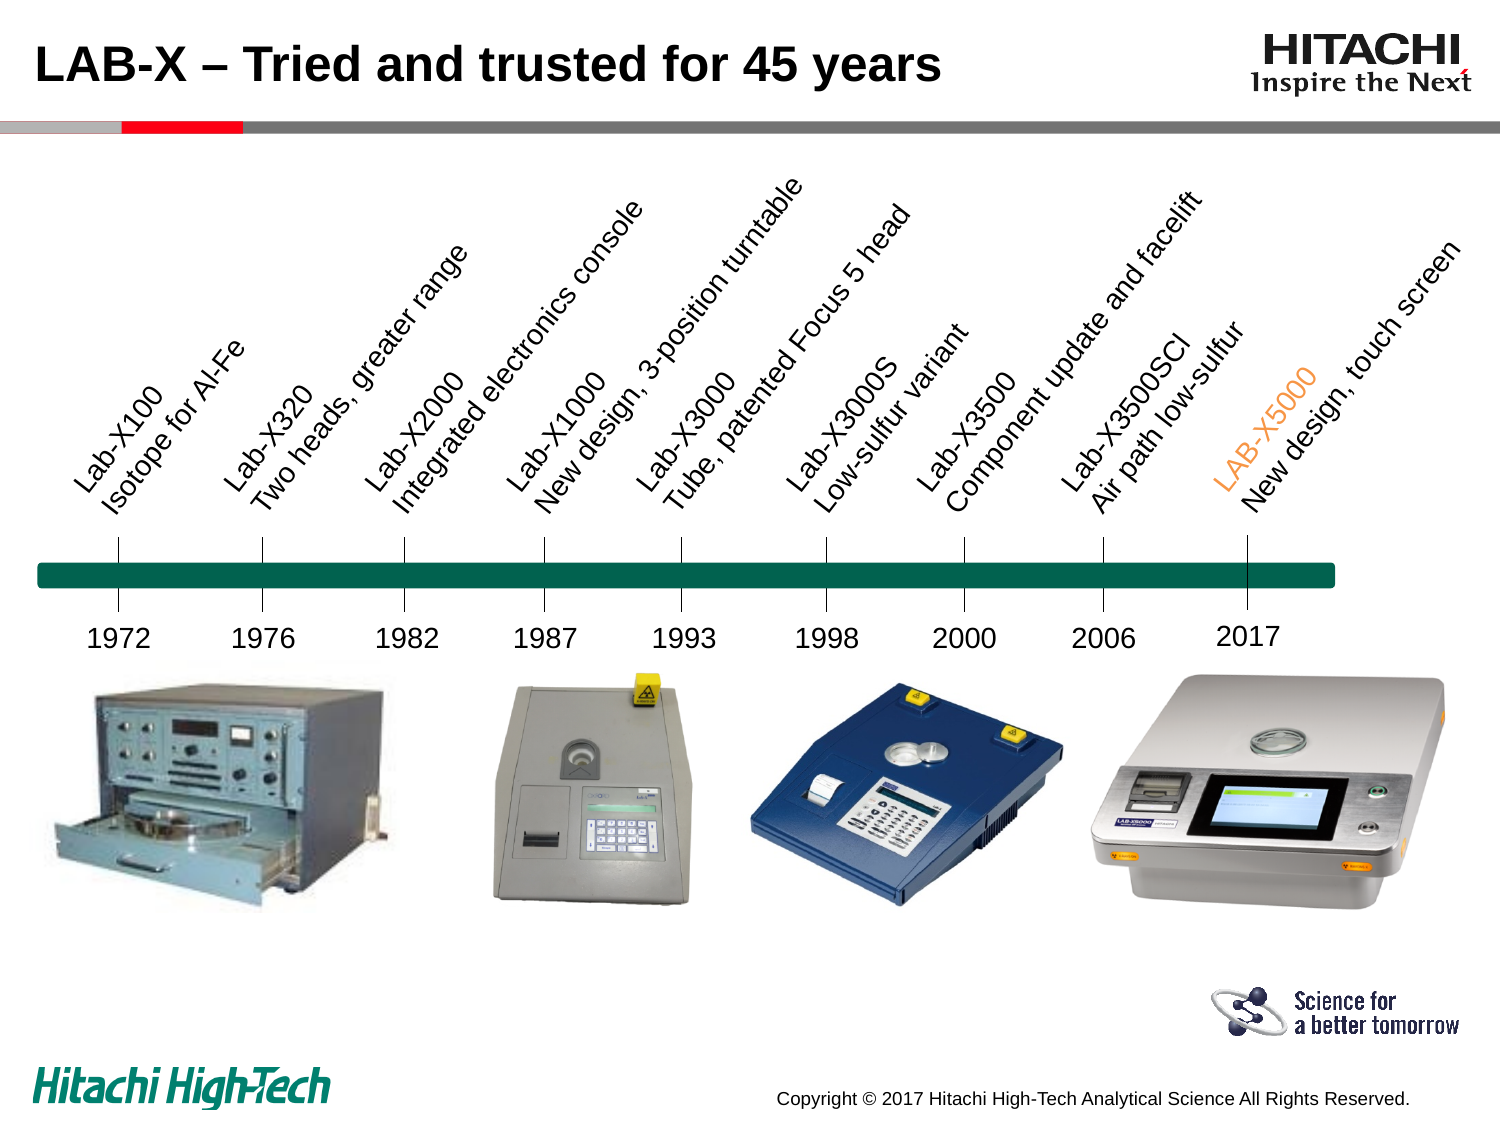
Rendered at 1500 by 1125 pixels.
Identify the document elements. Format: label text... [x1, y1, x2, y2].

text_box Lab-X3000S Low-sulfur variant [762, 187, 1060, 536]
picture [741, 660, 1073, 913]
text_box Lab-X3500 Component update and facelift [892, 127, 1237, 536]
text_box 1987 [483, 612, 608, 663]
text_box [550, 562, 677, 589]
title LAB-X – Tried and trusted for 45 years [19, 30, 996, 101]
picture [29, 660, 400, 913]
text_box [409, 562, 540, 589]
text_box Lab-X2000 Integrated electronics console [340, 43, 749, 536]
text_box Lab-X1000 New design, 3-position turntable [482, 122, 830, 536]
text_box [1107, 562, 1243, 589]
picture [1087, 668, 1458, 913]
text_box 1972 [57, 611, 181, 659]
picture [1211, 987, 1459, 1036]
text_box [123, 562, 258, 589]
text_box [1252, 562, 1336, 589]
text_box LAB-X5000 New design, touch screen [1189, 187, 1487, 536]
picture [483, 668, 700, 913]
text_box Lab-X100 Isotope for Al-Fe [49, 188, 347, 537]
text_box Lab-X3500SCl Air path low-sulfur [1037, 187, 1335, 536]
text_box [831, 562, 959, 589]
text_box [686, 562, 821, 589]
text_box [266, 562, 400, 589]
text_box [968, 562, 1098, 589]
text_box [37, 562, 113, 589]
text_box 2017 [1186, 610, 1310, 661]
text_box Lab-X3000 Tube, patented Focus 5 head [612, 155, 935, 536]
text_box 2006 [1042, 612, 1166, 663]
text_box 1982 [345, 612, 469, 663]
text_box 1993 [622, 612, 746, 663]
text_box 2000 [902, 612, 1027, 659]
text_box 1976 [201, 612, 325, 659]
text_box Lab-X320 Two heads, greater range [200, 102, 563, 536]
text_box 1998 [765, 612, 889, 659]
